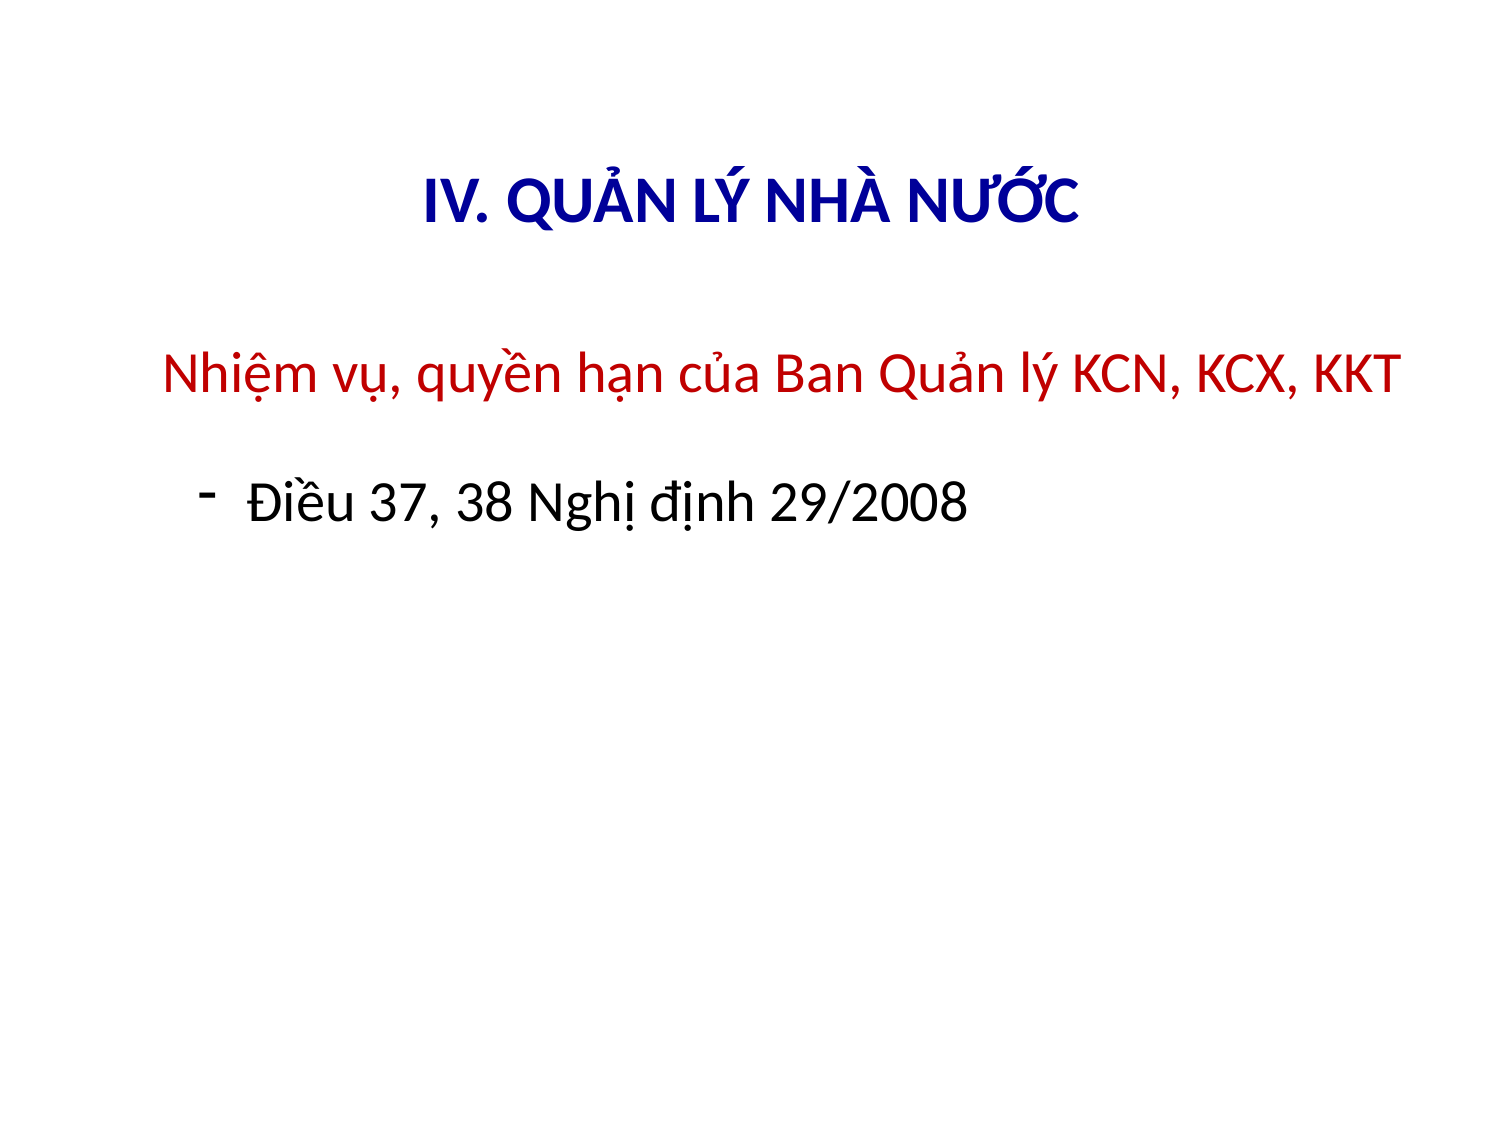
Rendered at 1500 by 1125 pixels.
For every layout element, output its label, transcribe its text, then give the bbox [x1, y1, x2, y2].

text_box Điều 37, 38 Nghị định 29/2008 [182, 456, 1388, 541]
text_box Nhiệm vụ, quyền hạn của Ban Quản lý KCN, KCX, KKT [147, 326, 1447, 411]
title IV. QUẢN LÝ NHÀ NƯỚC [76, 101, 1427, 290]
